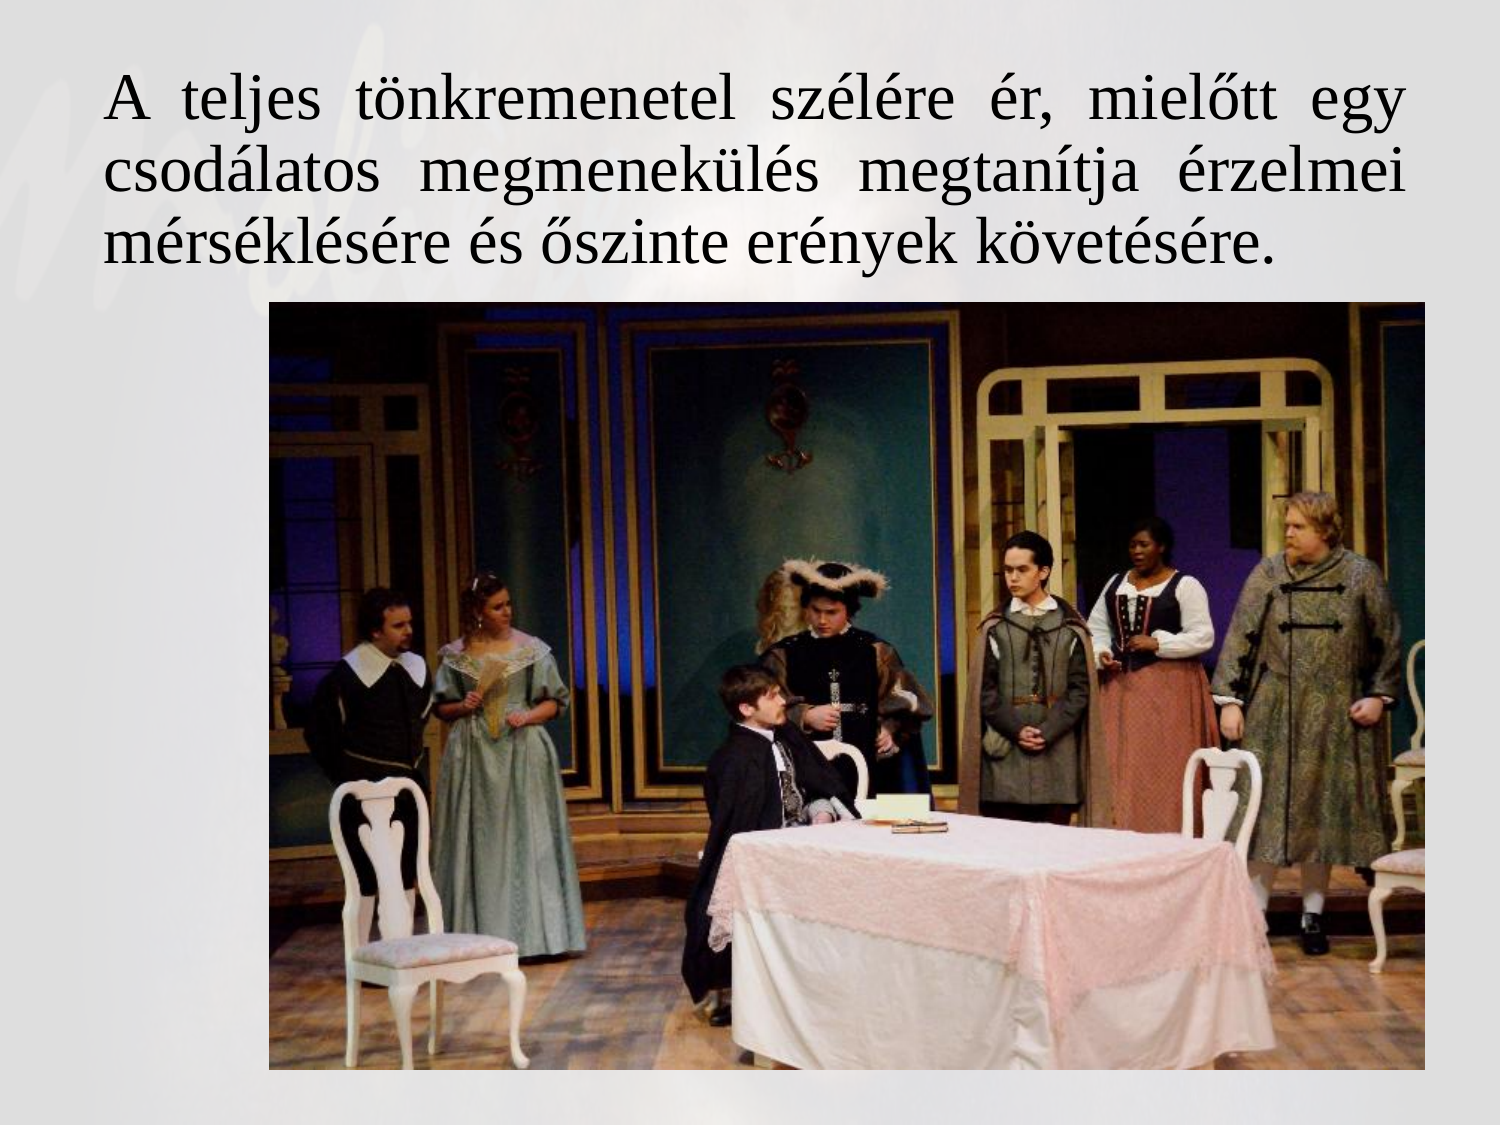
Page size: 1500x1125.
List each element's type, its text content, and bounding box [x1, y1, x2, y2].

picture [269, 302, 1425, 1070]
list A teljes tönkremenetel szélére ér, mielőtt egy csodálatos megmenekülés megtanítja érzelmei mérséklésére és őszinte erények követésére. [88, 54, 1425, 1000]
